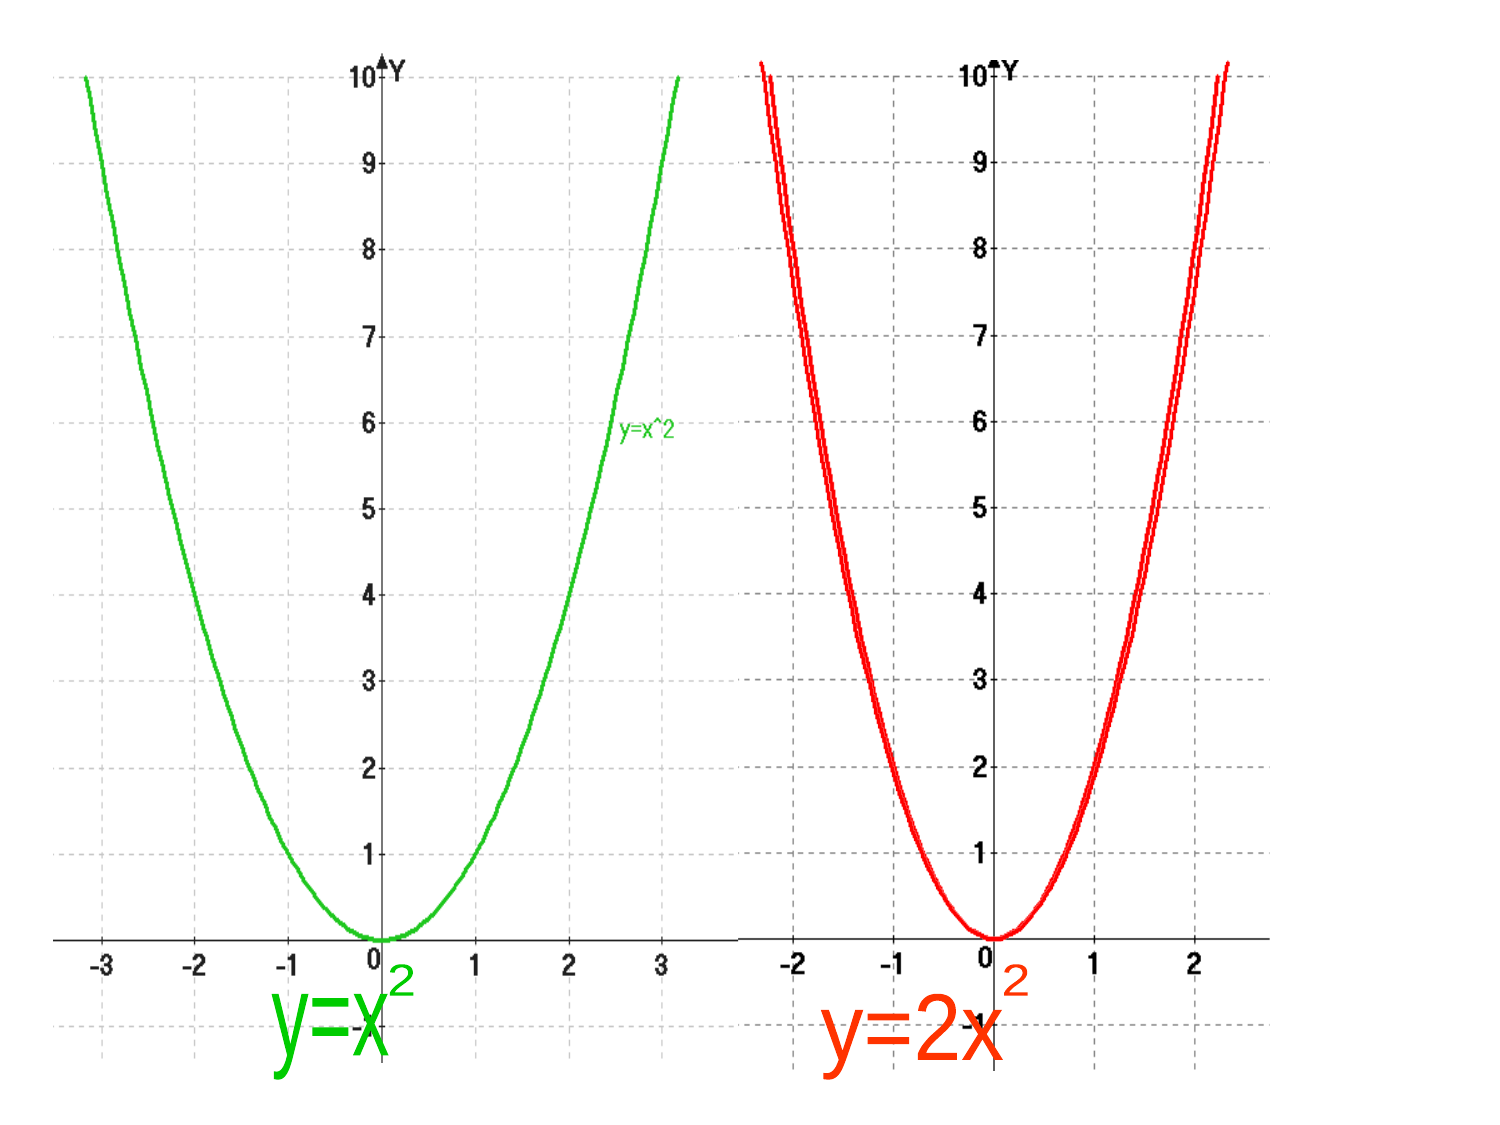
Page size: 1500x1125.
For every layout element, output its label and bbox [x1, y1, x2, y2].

picture [52, 0, 1270, 1071]
